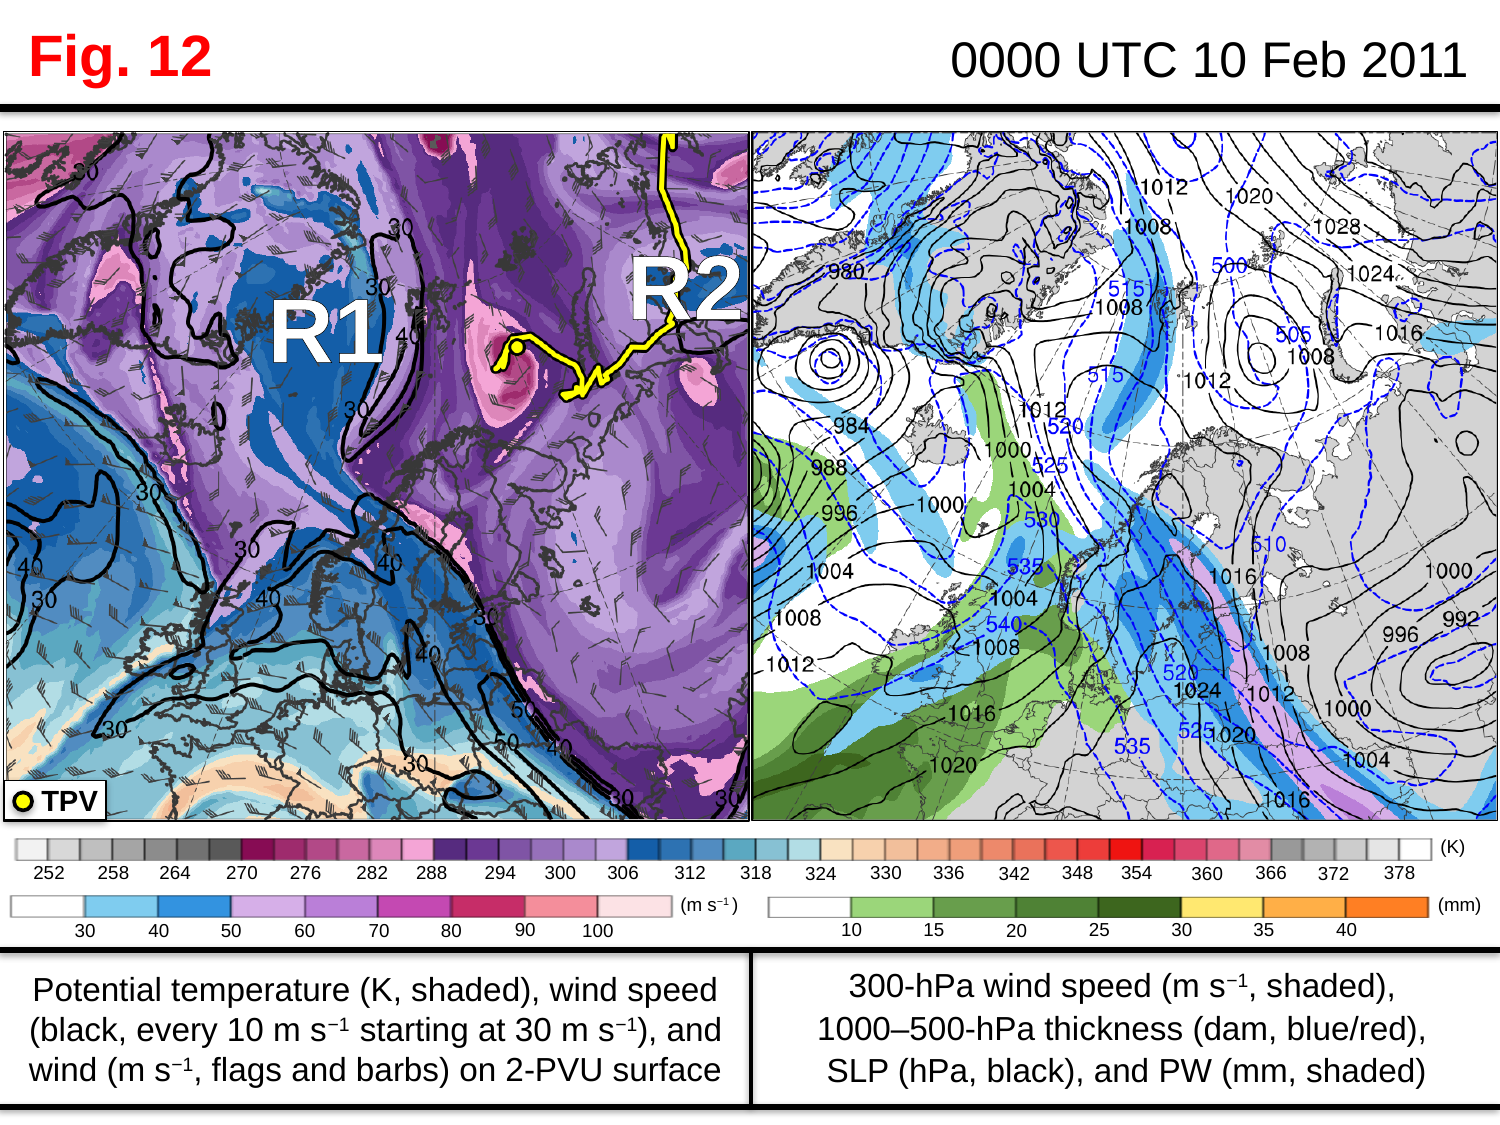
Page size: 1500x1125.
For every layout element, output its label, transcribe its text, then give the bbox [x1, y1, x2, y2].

picture [3, 132, 749, 821]
list Potential temperature (K, shaded), wind speed (black, every 10 m s−1 starting at 30 m s−1), and wind (m s−1, flags and barbs) on 2-PVU surface [0, 958, 746, 1106]
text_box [7, 884, 765, 942]
title Fig. 12 [13, 0, 1219, 107]
text_box 300-hPa wind speed (m s−1, shaded), 1000–500-hPa thickness (dam, blue/red), SLP (hPa, black), and PW (mm, shaded) [756, 957, 1500, 1106]
picture [752, 132, 1498, 821]
text_box 0000 UTC 10 Feb 2011 [1219, 0, 1484, 102]
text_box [4, 774, 164, 826]
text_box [766, 885, 1500, 942]
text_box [11, 827, 1491, 883]
